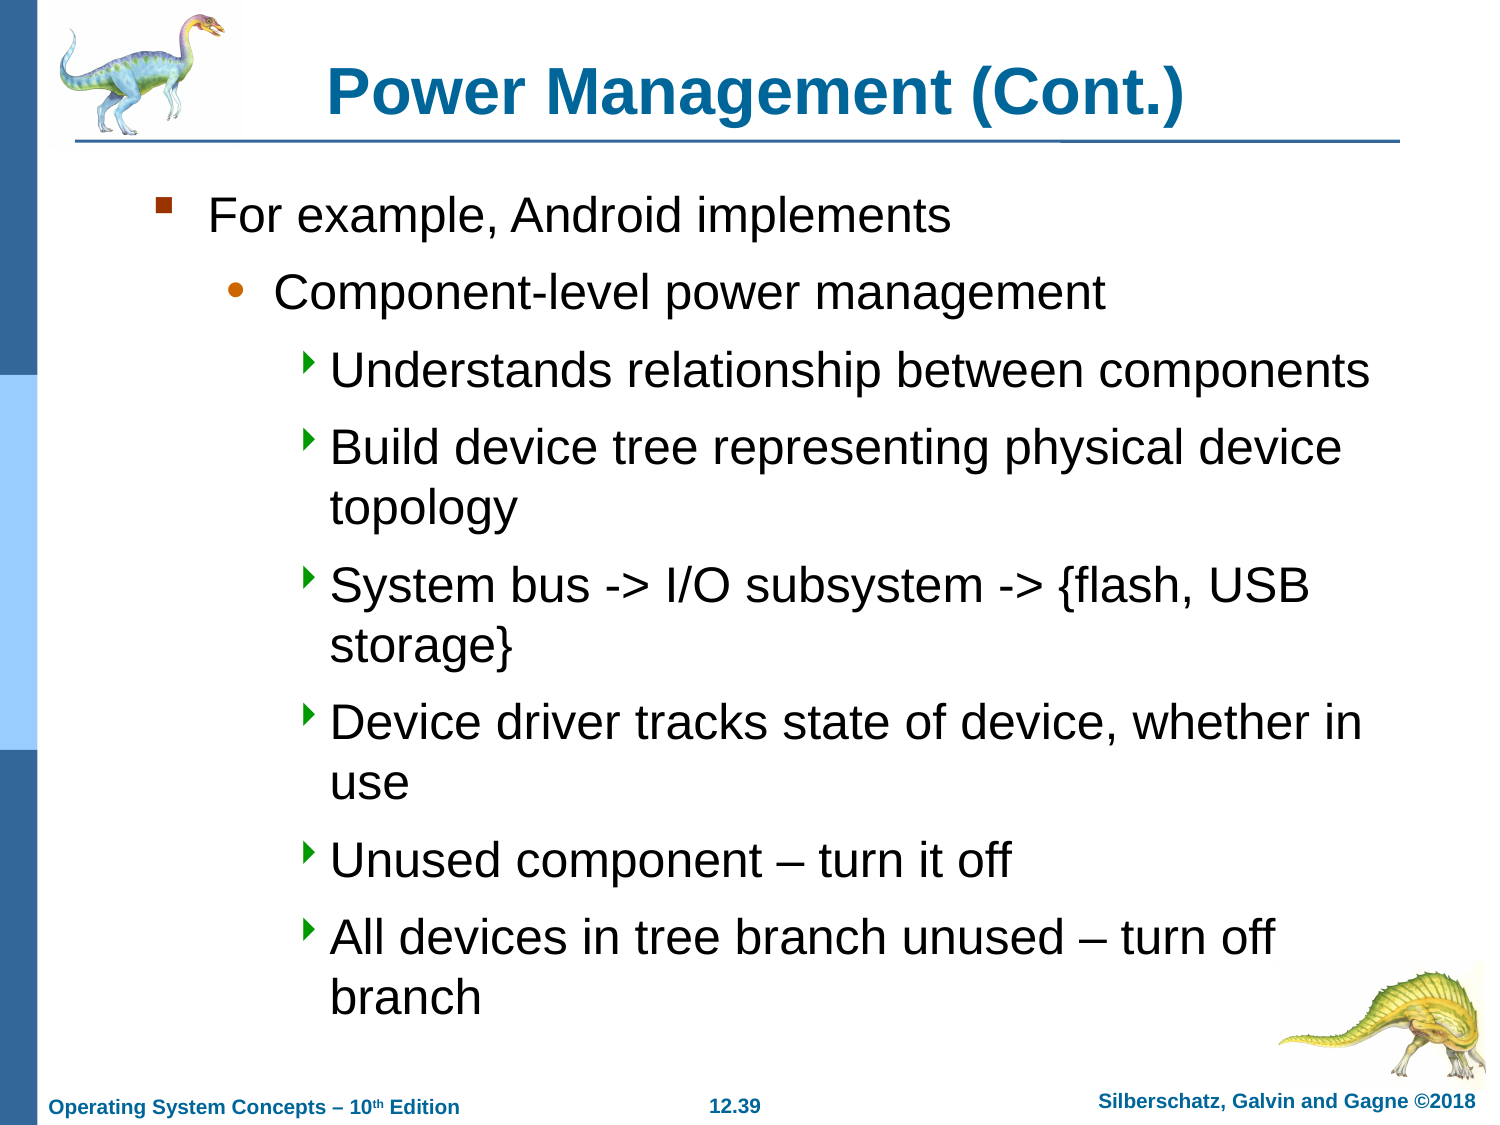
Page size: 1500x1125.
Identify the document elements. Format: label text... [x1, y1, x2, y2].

picture [1275, 959, 1486, 1090]
picture [46, 0, 243, 149]
list For example, Android implements Component-level power management Understands relationship between components Build device tree representing physical device topology System bus -> I/O subsystem -> {flash, USB storage} Device driver tracks state of device, whether in use Unused component – turn it off All devices in tree branch unused – turn off branch [136, 174, 1399, 918]
title Power Management (Cont.) [107, 40, 1406, 136]
